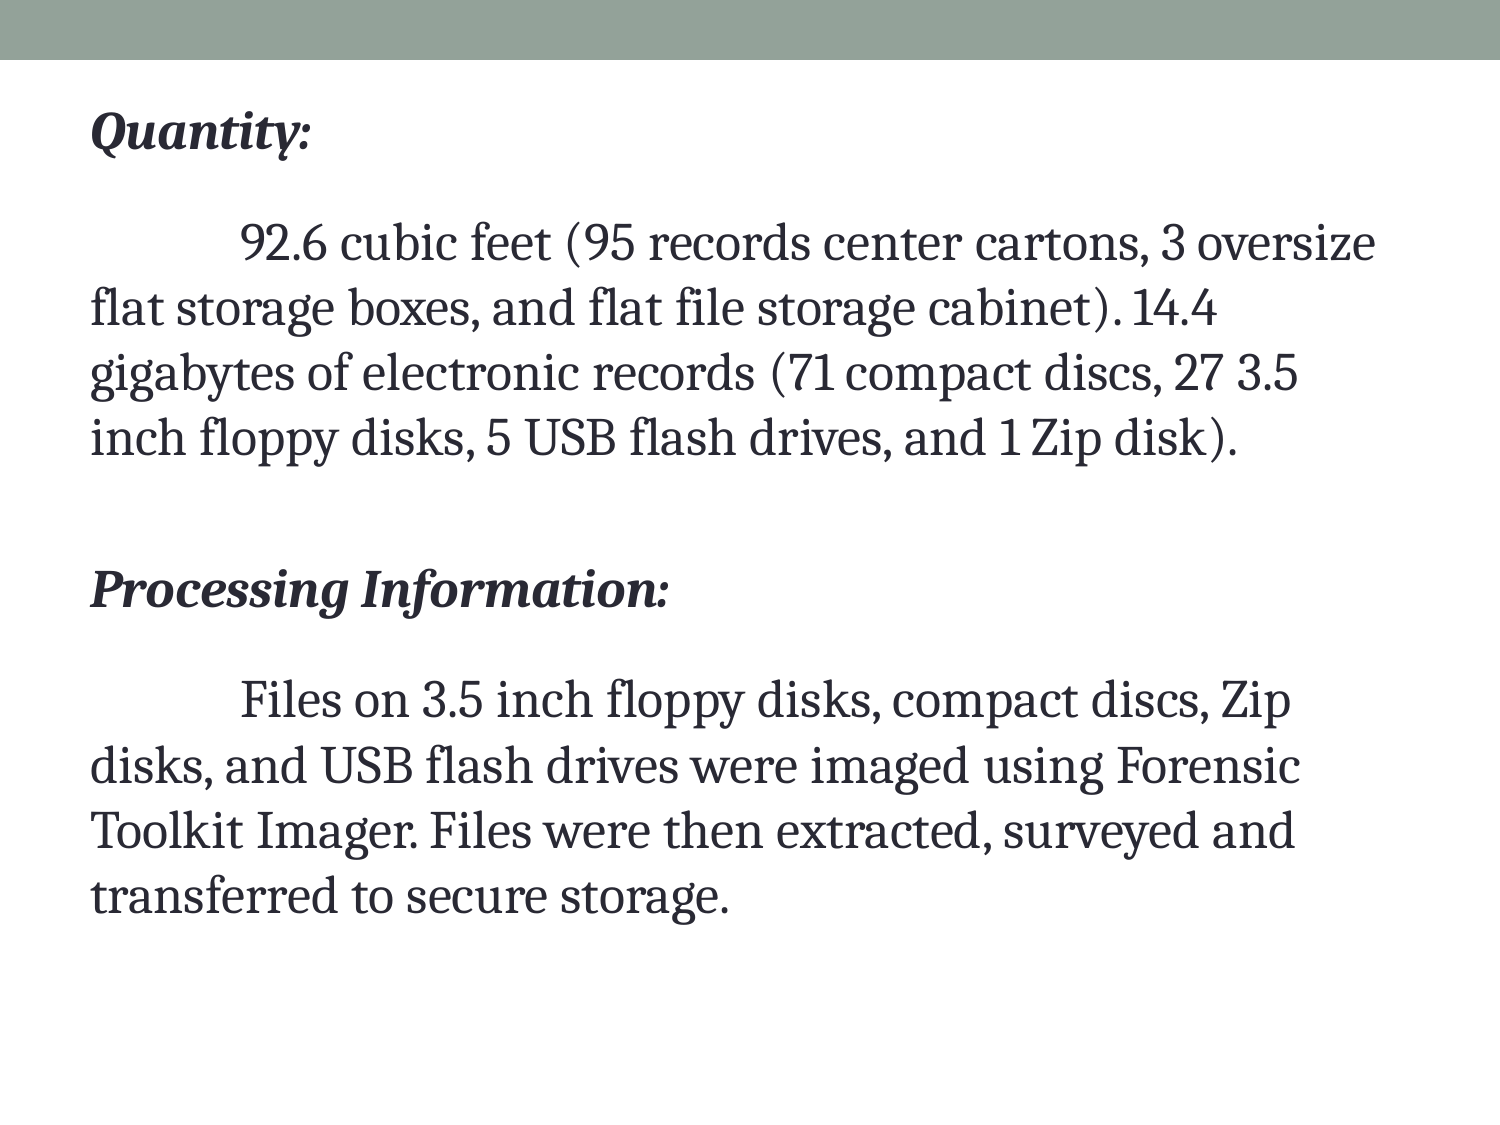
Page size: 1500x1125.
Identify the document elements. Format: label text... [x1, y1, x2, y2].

list Quantity: 92.6 cubic feet (95 records center cartons, 3 oversize flat storage boxes, and flat file storage cabinet). 14.4 gigabytes of electronic records (71 compact discs, 27 3.5 inch floppy disks, 5 USB flash drives, and 1 Zip disk). Processing Information: Files on 3.5 inch floppy disks, compact discs, Zip disks, and USB flash drives were imaged using Forensic Toolkit Imager. Files were then extracted, surveyed and transferred to secure storage. [75, 87, 1425, 1063]
